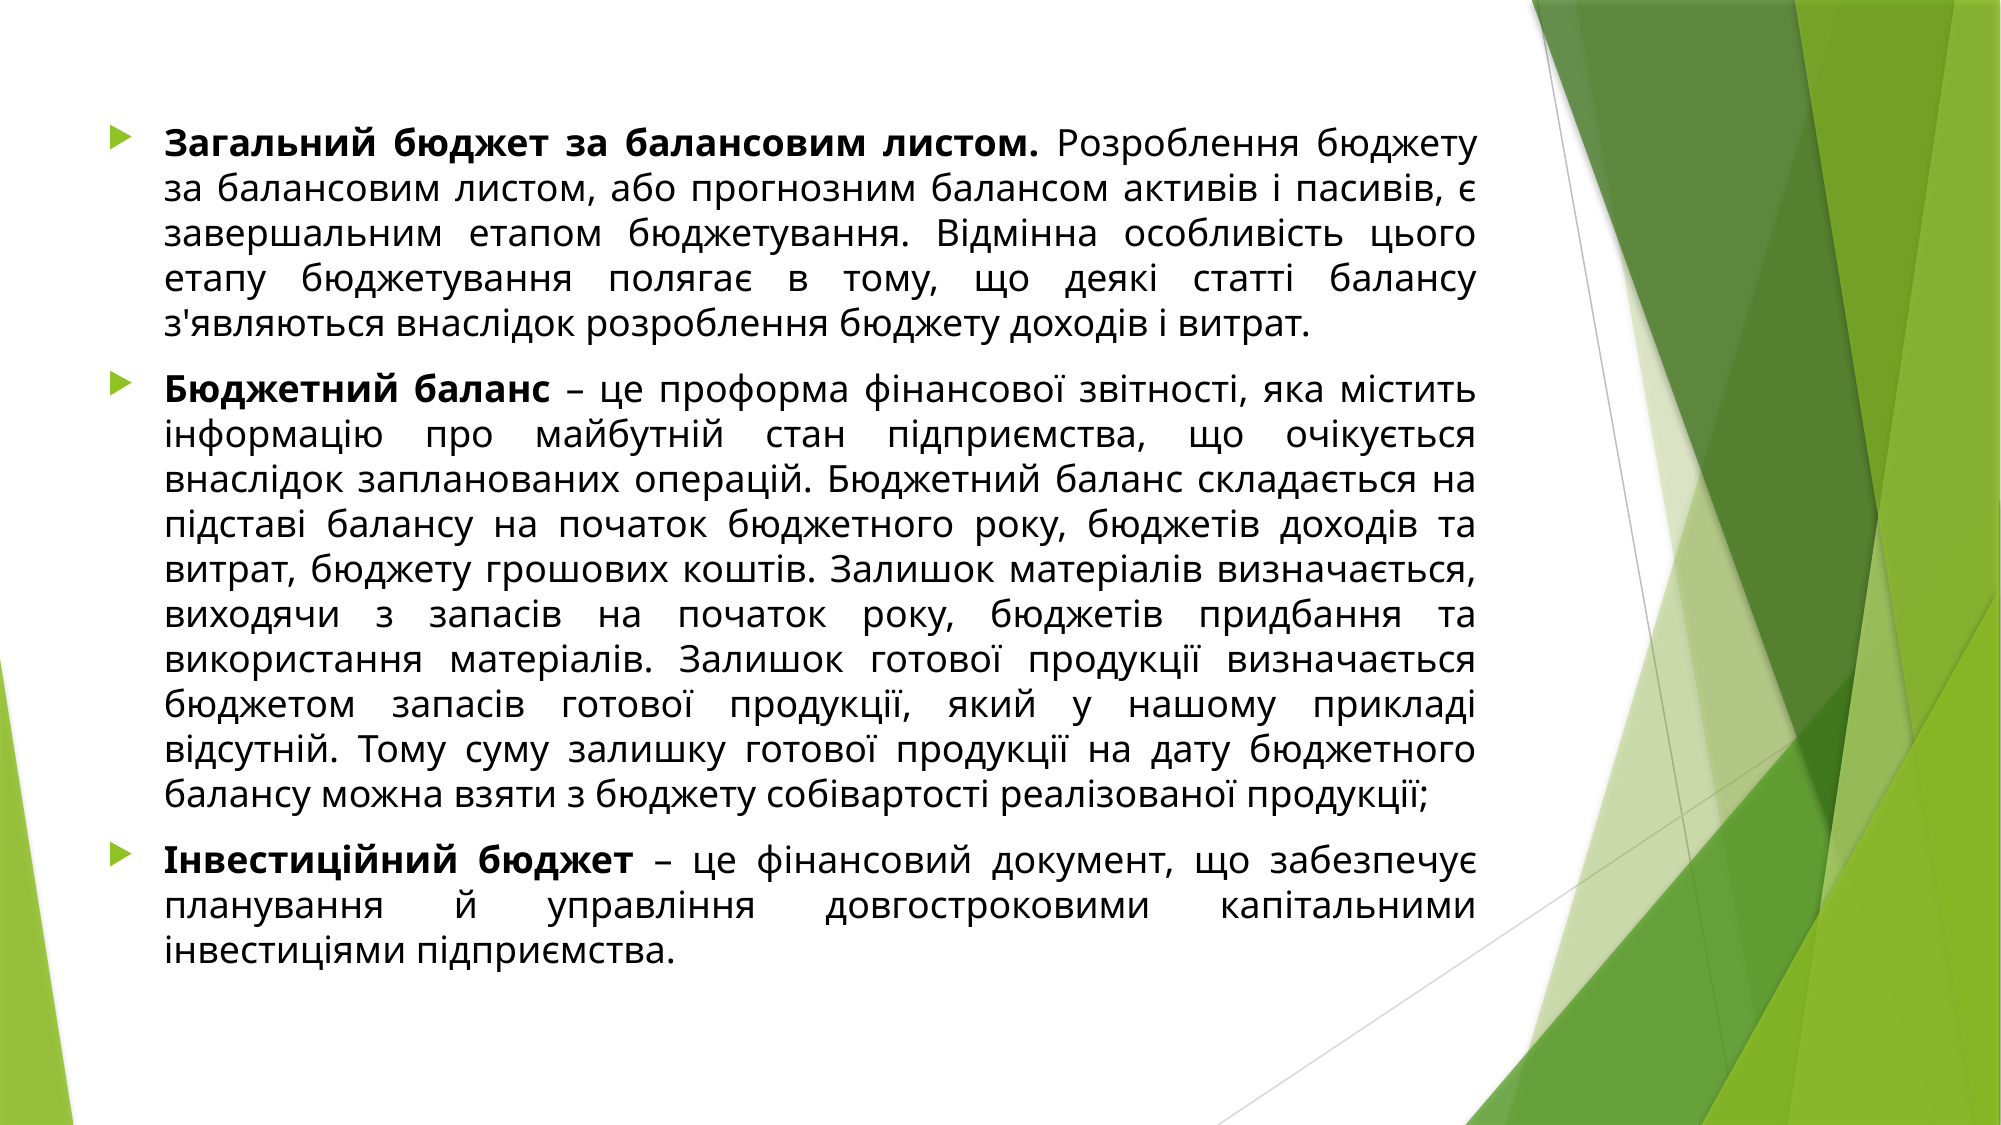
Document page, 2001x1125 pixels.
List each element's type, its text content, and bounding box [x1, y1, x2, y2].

list Загальний бюджет за балансовим листом. Розроблення бюджету за балансовим листом, або прогнозним балансом активів і пасивів, є завершальним етапом бюджетування. Відмінна особливість цього етапу бюджетування полягає в тому, що деякі статті балансу з'являються внаслідок розроблення бюджету доходів і витрат. Бюджетний баланс – це проформа фінансової звітності, яка містить інформацію про майбутній стан підприємства, що очікується внаслідок запланованих операцій. Бюджетний баланс складається на підставі балансу на початок бюджетного року, бюджетів доходів та витрат, бюджету грошових коштів. Залишок матеріалів визначається, виходячи з запасів на початок року, бюджетів придбання та використання матеріалів. Залишок готової продукції визначається бюджетом запасів готової продукції, який у нашому прикладі відсутній. Тому суму залишку готової продукції на дату бюджетного балансу можна взяти з бюджету собівартості реалізованої продукції; Інвестиційний бюджет – це фінансовий документ, що забезпечує планування й управління довгостроковими капітальними інвестиціями підприємства. [92, 111, 1493, 1053]
